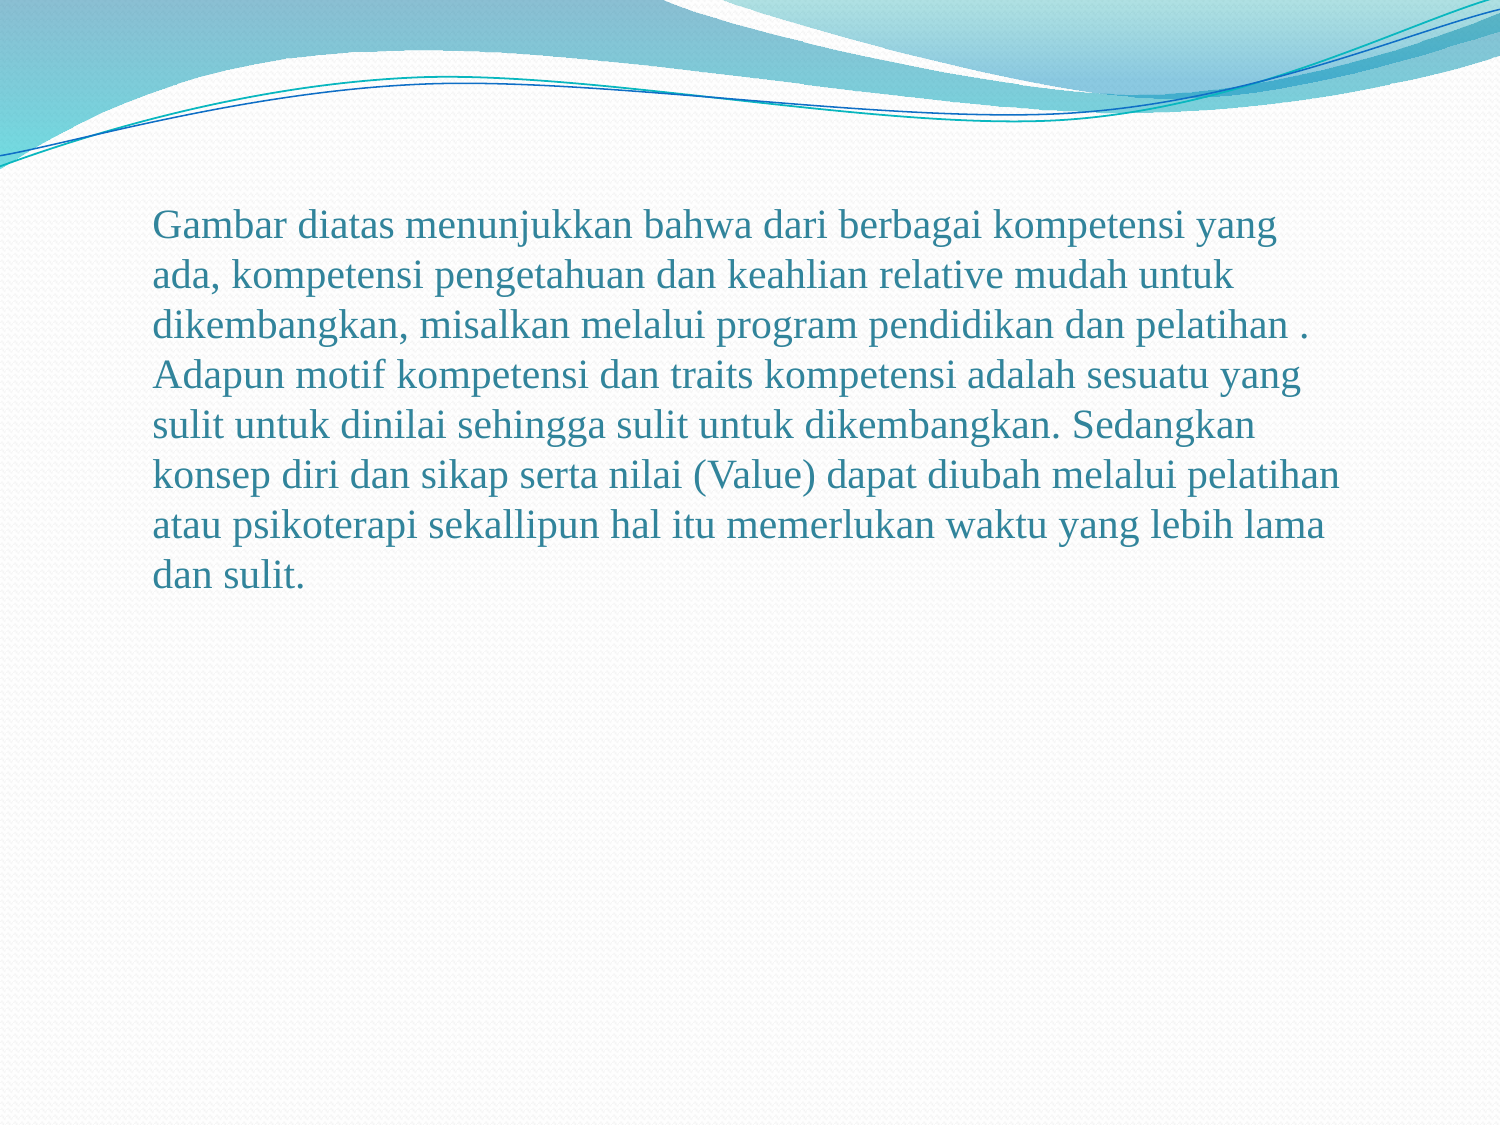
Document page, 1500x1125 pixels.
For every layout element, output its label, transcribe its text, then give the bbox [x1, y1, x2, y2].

text_box Gambar diatas menunjukkan bahwa dari berbagai kompetensi yang ada, kompetensi pengetahuan dan keahlian relative mudah untuk dikembangkan, misalkan melalui program pendidikan dan pelatihan . Adapun motif kompetensi dan traits kompetensi adalah sesuatu yang sulit untuk dinilai sehingga sulit untuk dikembangkan. Sedangkan konsep diri dan sikap serta nilai (Value) dapat diubah melalui pelatihan atau psikoterapi sekallipun hal itu memerlukan waktu yang lebih lama dan sulit. [137, 189, 1363, 655]
